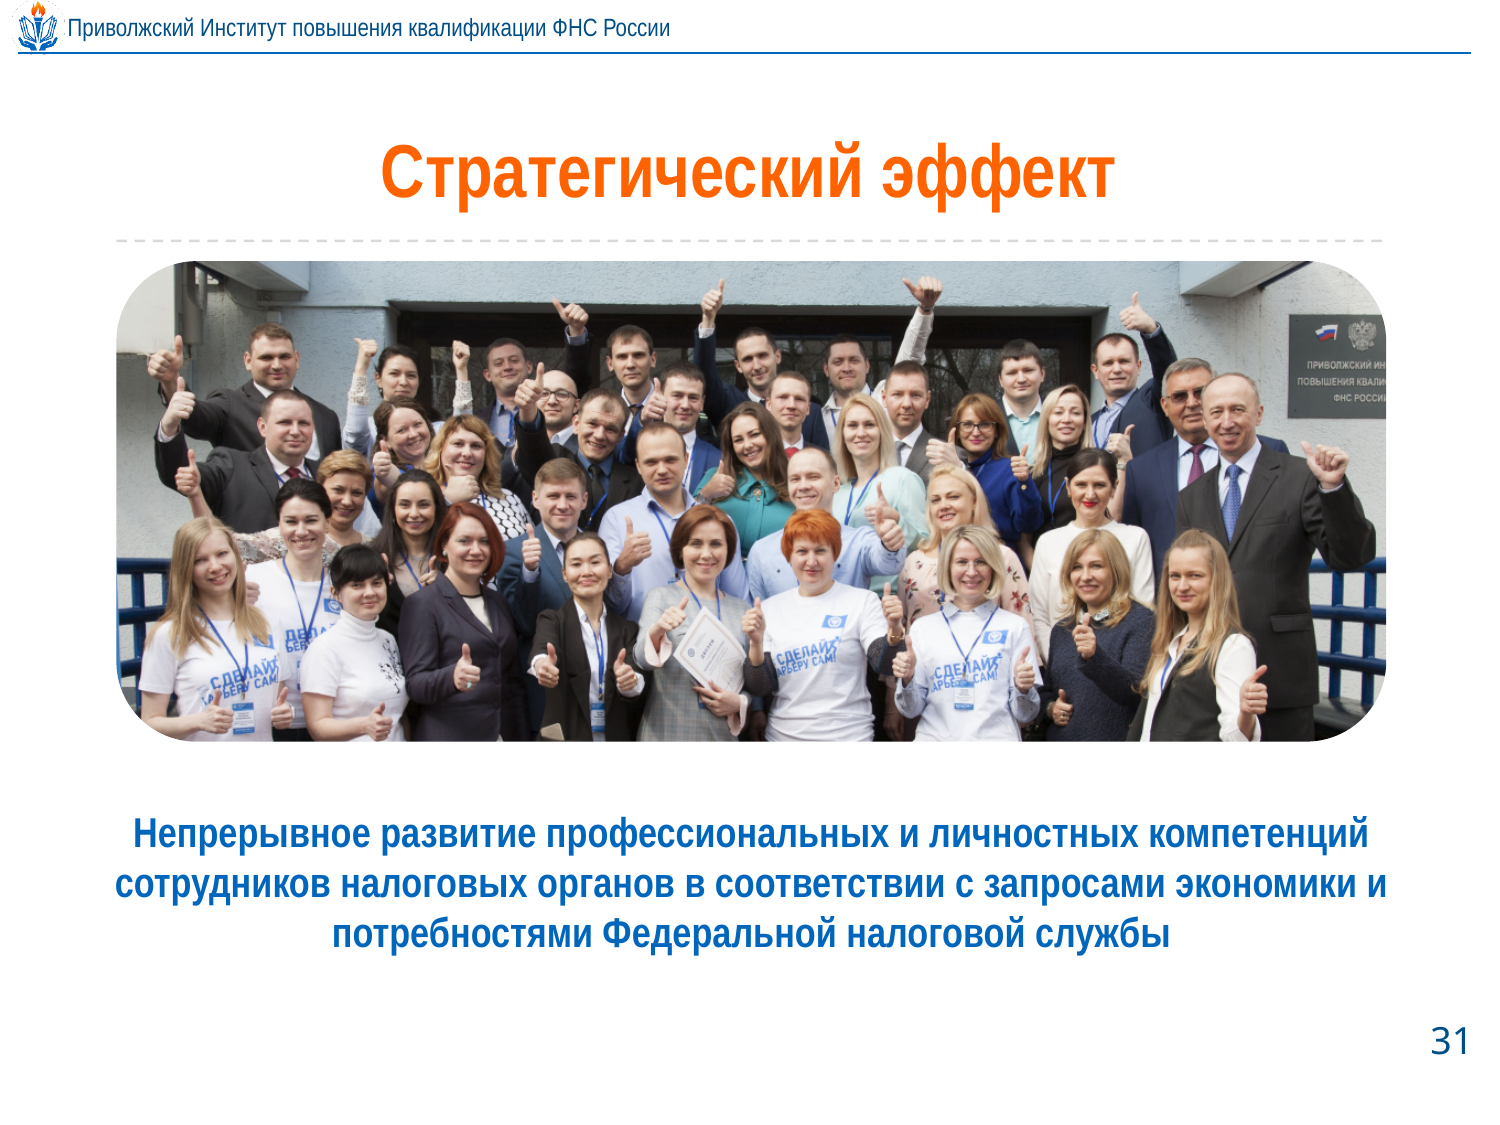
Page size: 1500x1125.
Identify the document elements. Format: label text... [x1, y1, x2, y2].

text_box Стратегический эффект [13, 115, 1485, 220]
text_box Непрерывное развитие профессиональных и личностных компетенций сотрудников налоговых органов в соответствии с запросами экономики и потребностями Федеральной налоговой службы [97, 798, 1406, 964]
picture [10, 0, 65, 55]
picture [115, 260, 1387, 743]
